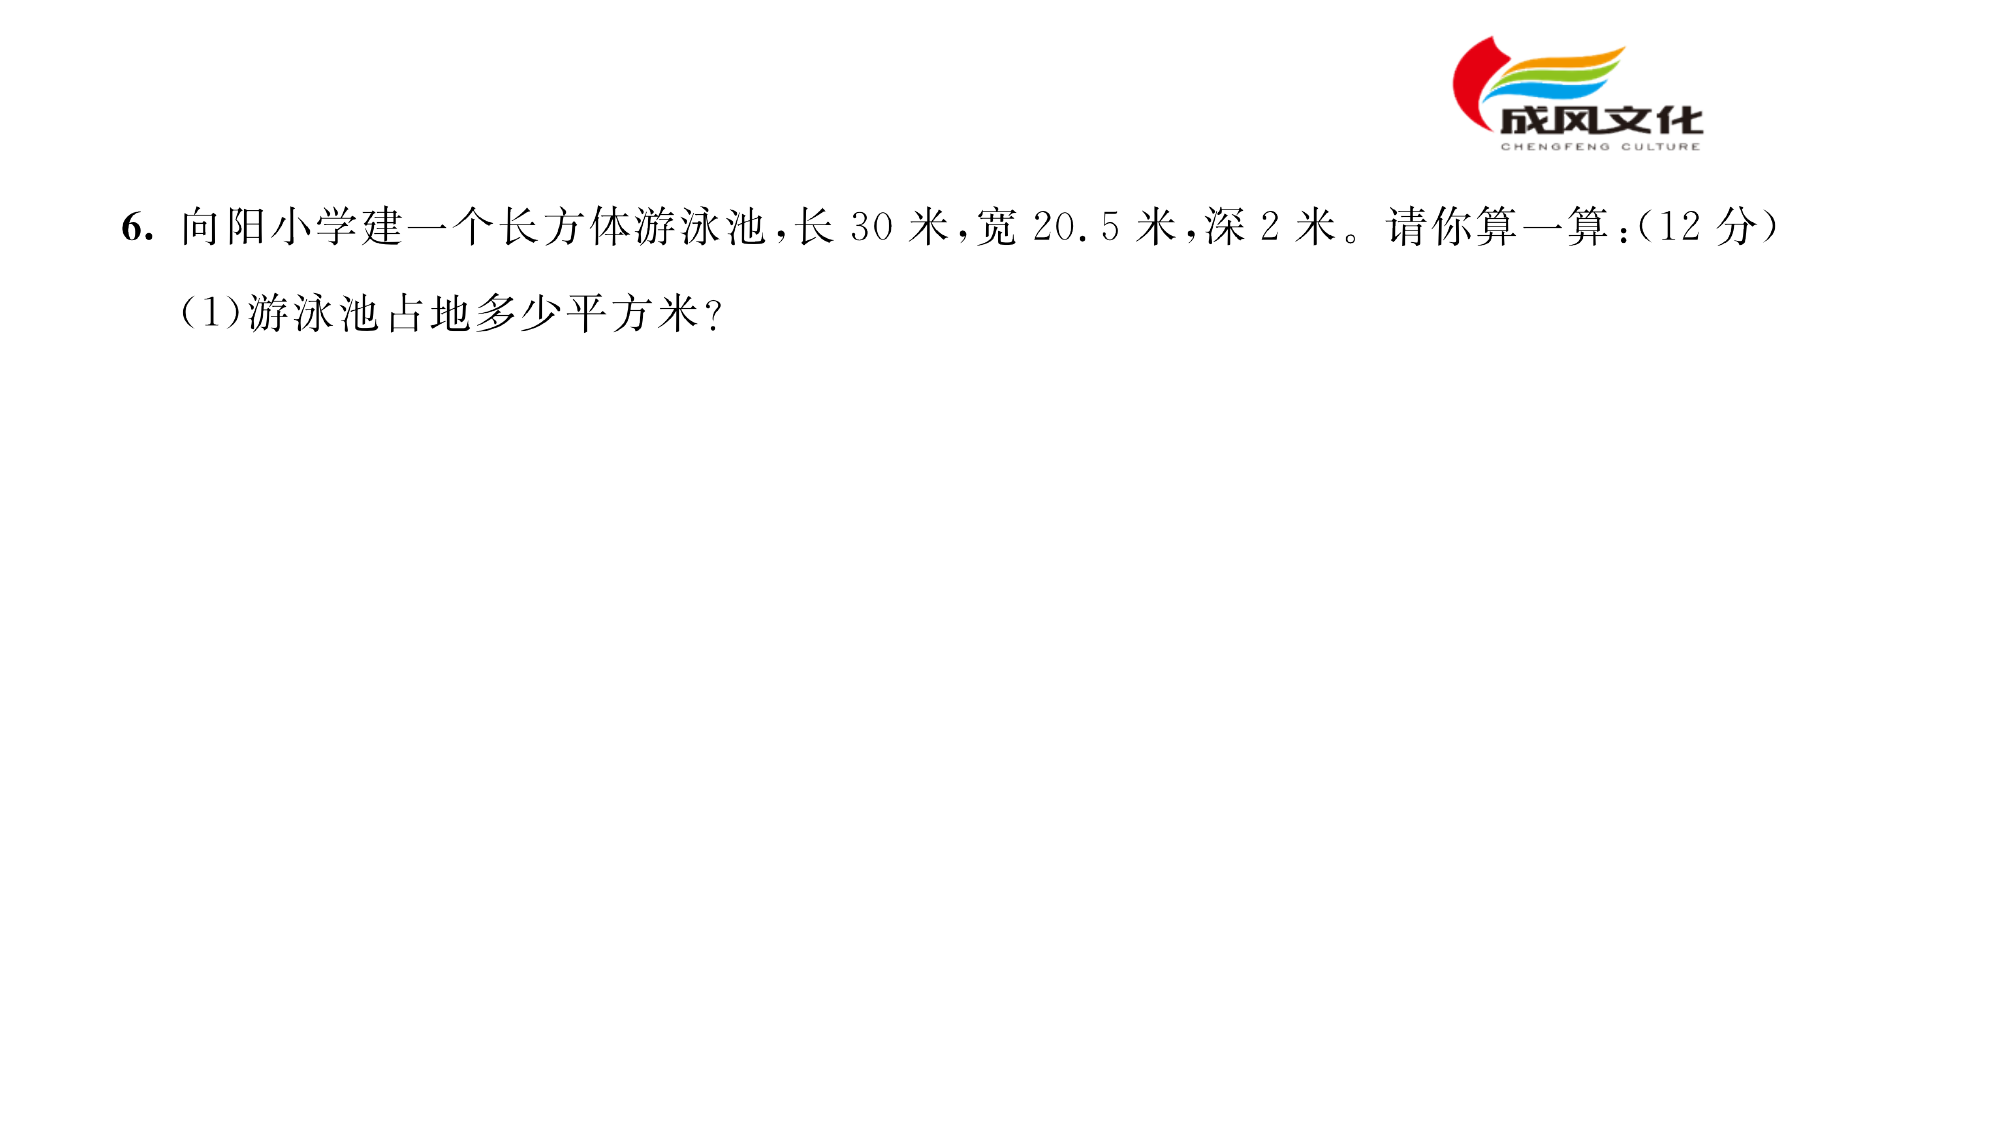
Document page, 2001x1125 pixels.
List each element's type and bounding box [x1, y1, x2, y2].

picture [118, 30, 2000, 712]
